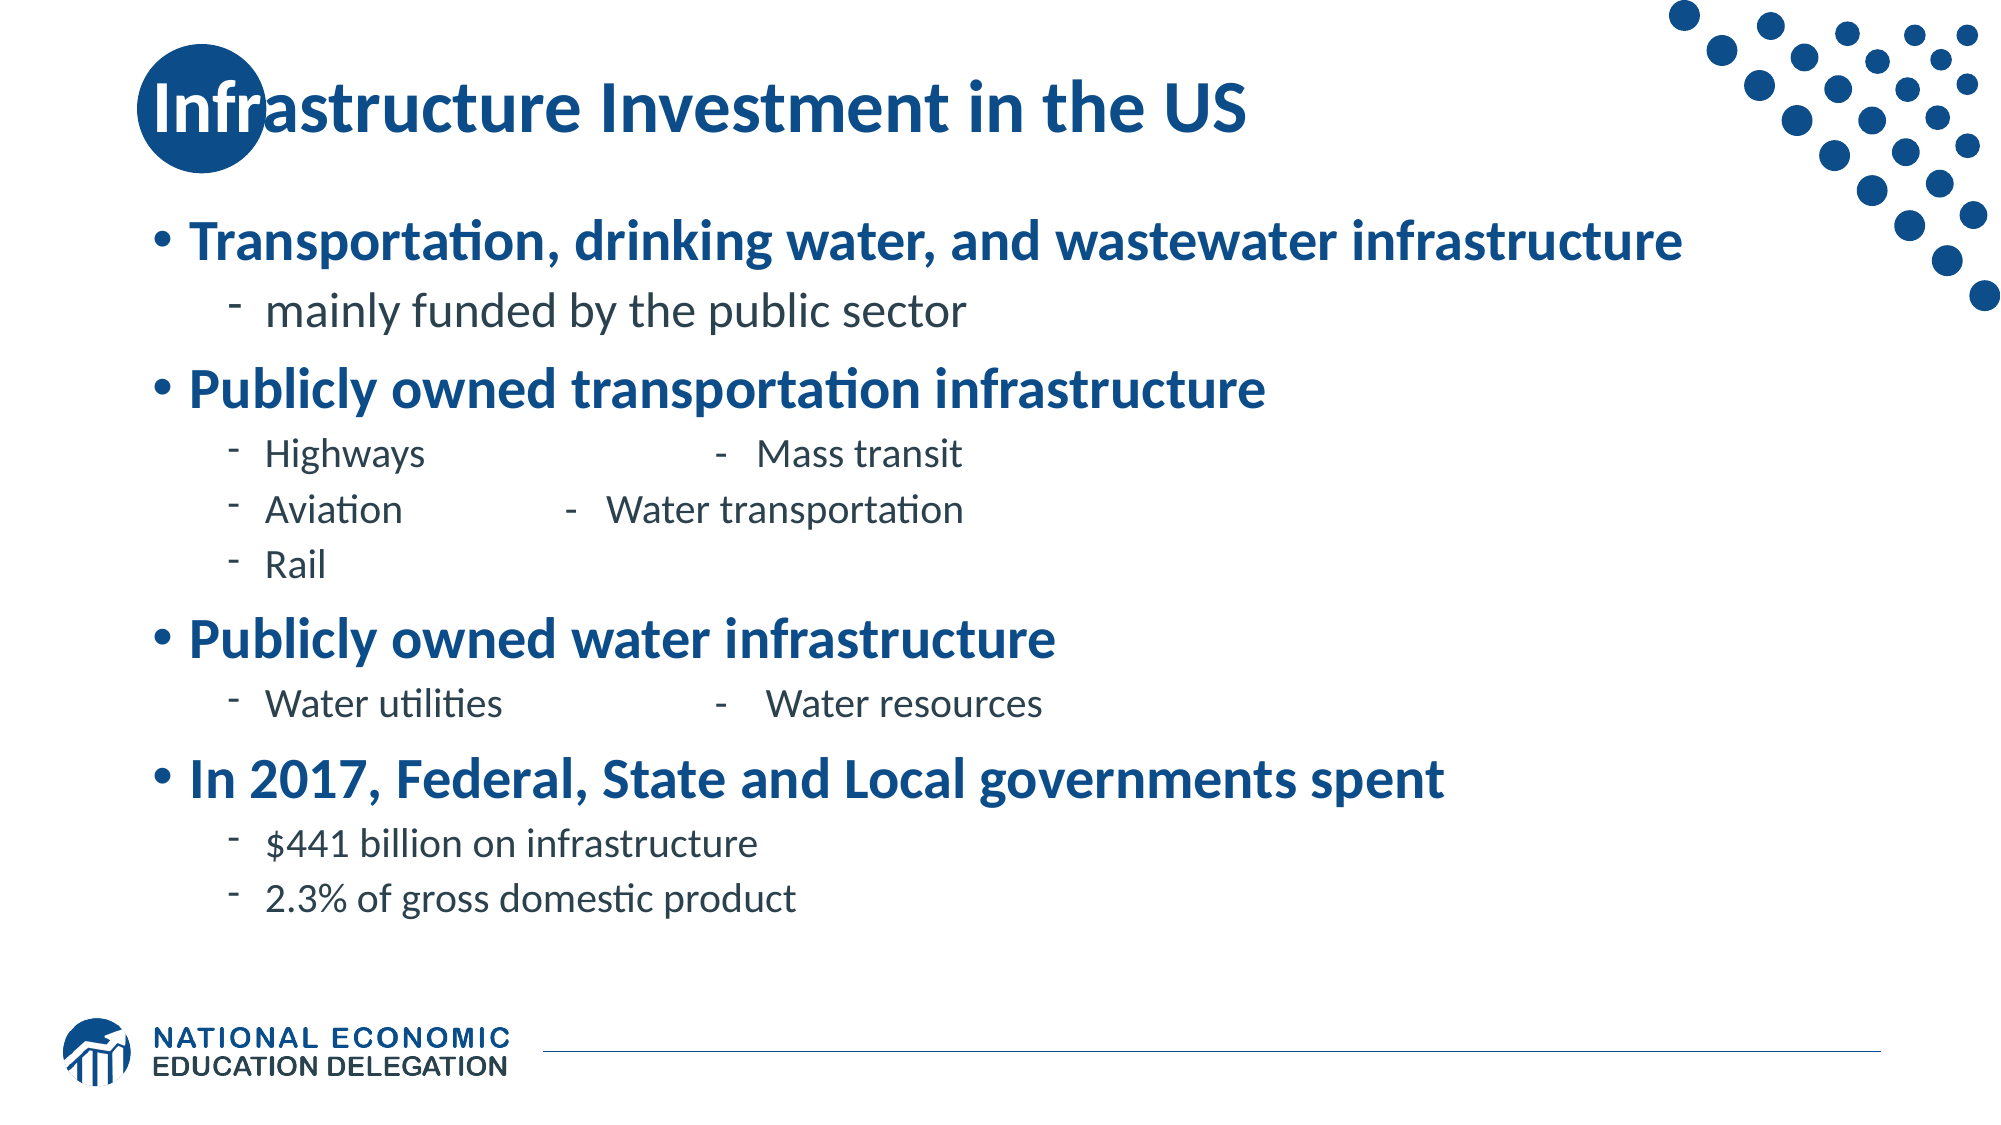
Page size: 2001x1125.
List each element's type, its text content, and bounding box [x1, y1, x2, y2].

picture [55, 1013, 520, 1091]
list Transportation, drinking water, and wastewater infrastructure mainly funded by the public sector Publicly owned transportation infrastructure Highways - Mass transit Aviation - Water transportation Rail Publicly owned water infrastructure Water utilities - Water resources In 2017, Federal, State and Local governments spent $441 billion on infrastructure 2.3% of gross domestic product [137, 203, 1863, 972]
title Infrastructure Investment in the US [137, 0, 1863, 203]
